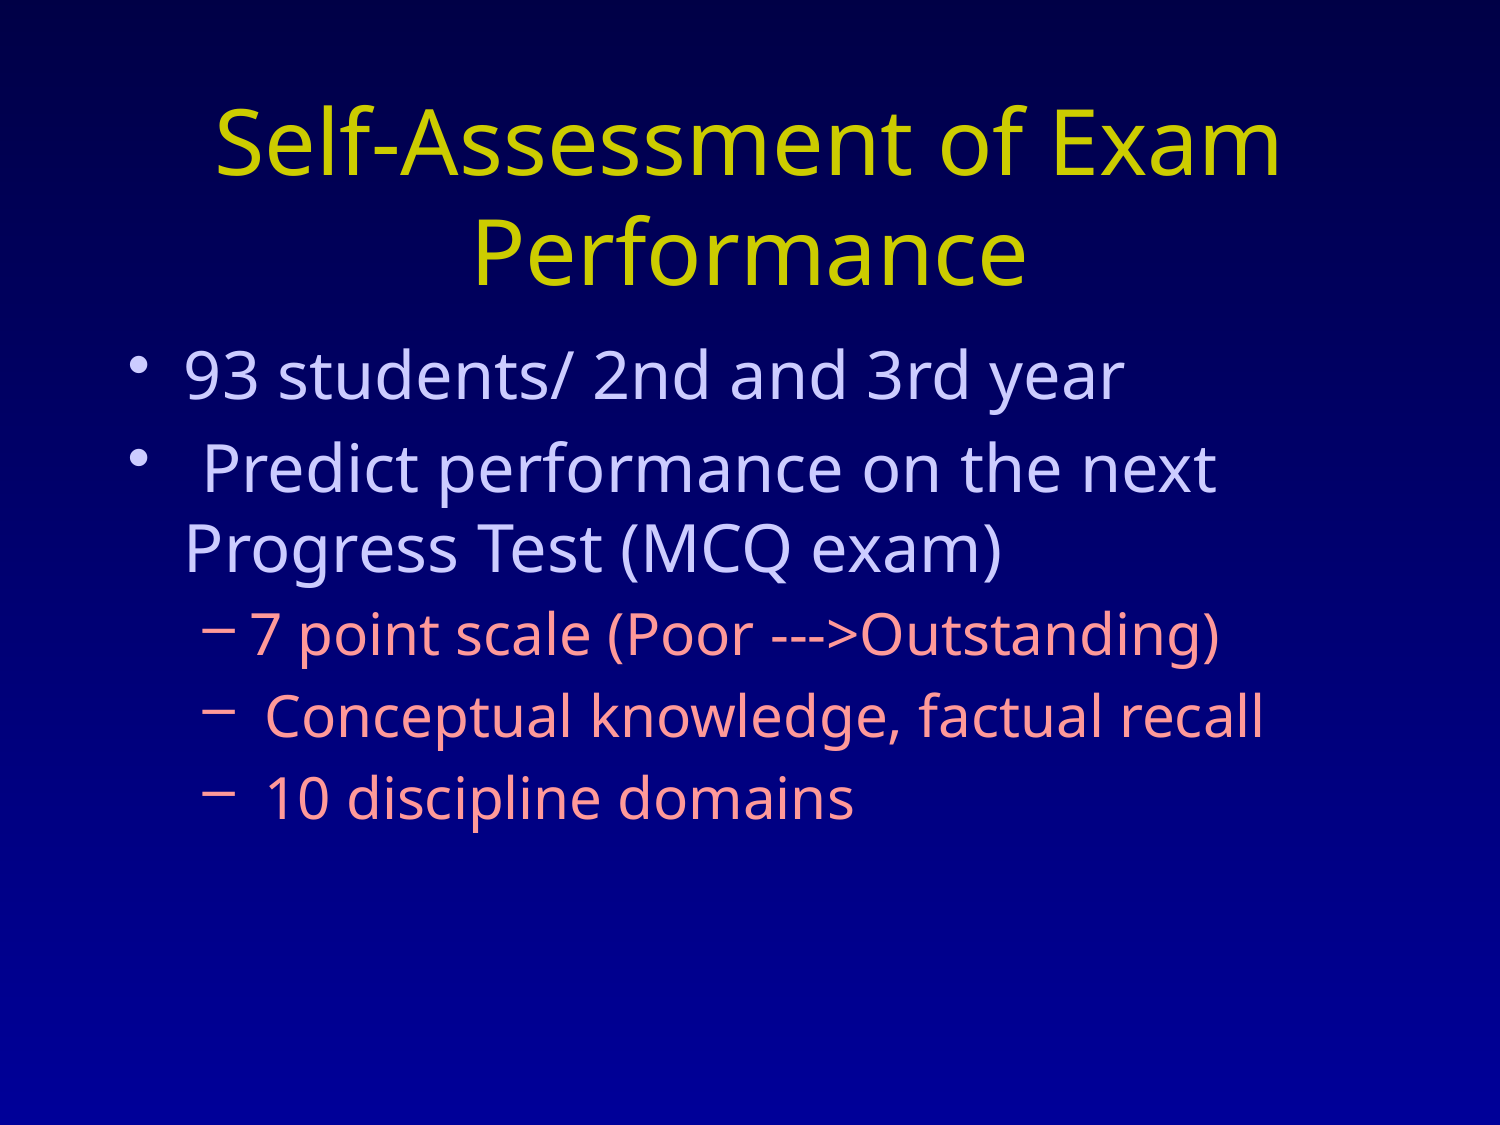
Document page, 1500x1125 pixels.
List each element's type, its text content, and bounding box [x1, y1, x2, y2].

title Self-Assessment of Exam Performance [112, 99, 1388, 288]
list 93 students/ 2nd and 3rd year Predict performance on the next Progress Test (MCQ exam) 7 point scale (Poor --->Outstanding) Conceptual knowledge, factual recall 10 discipline domains [112, 324, 1388, 1000]
